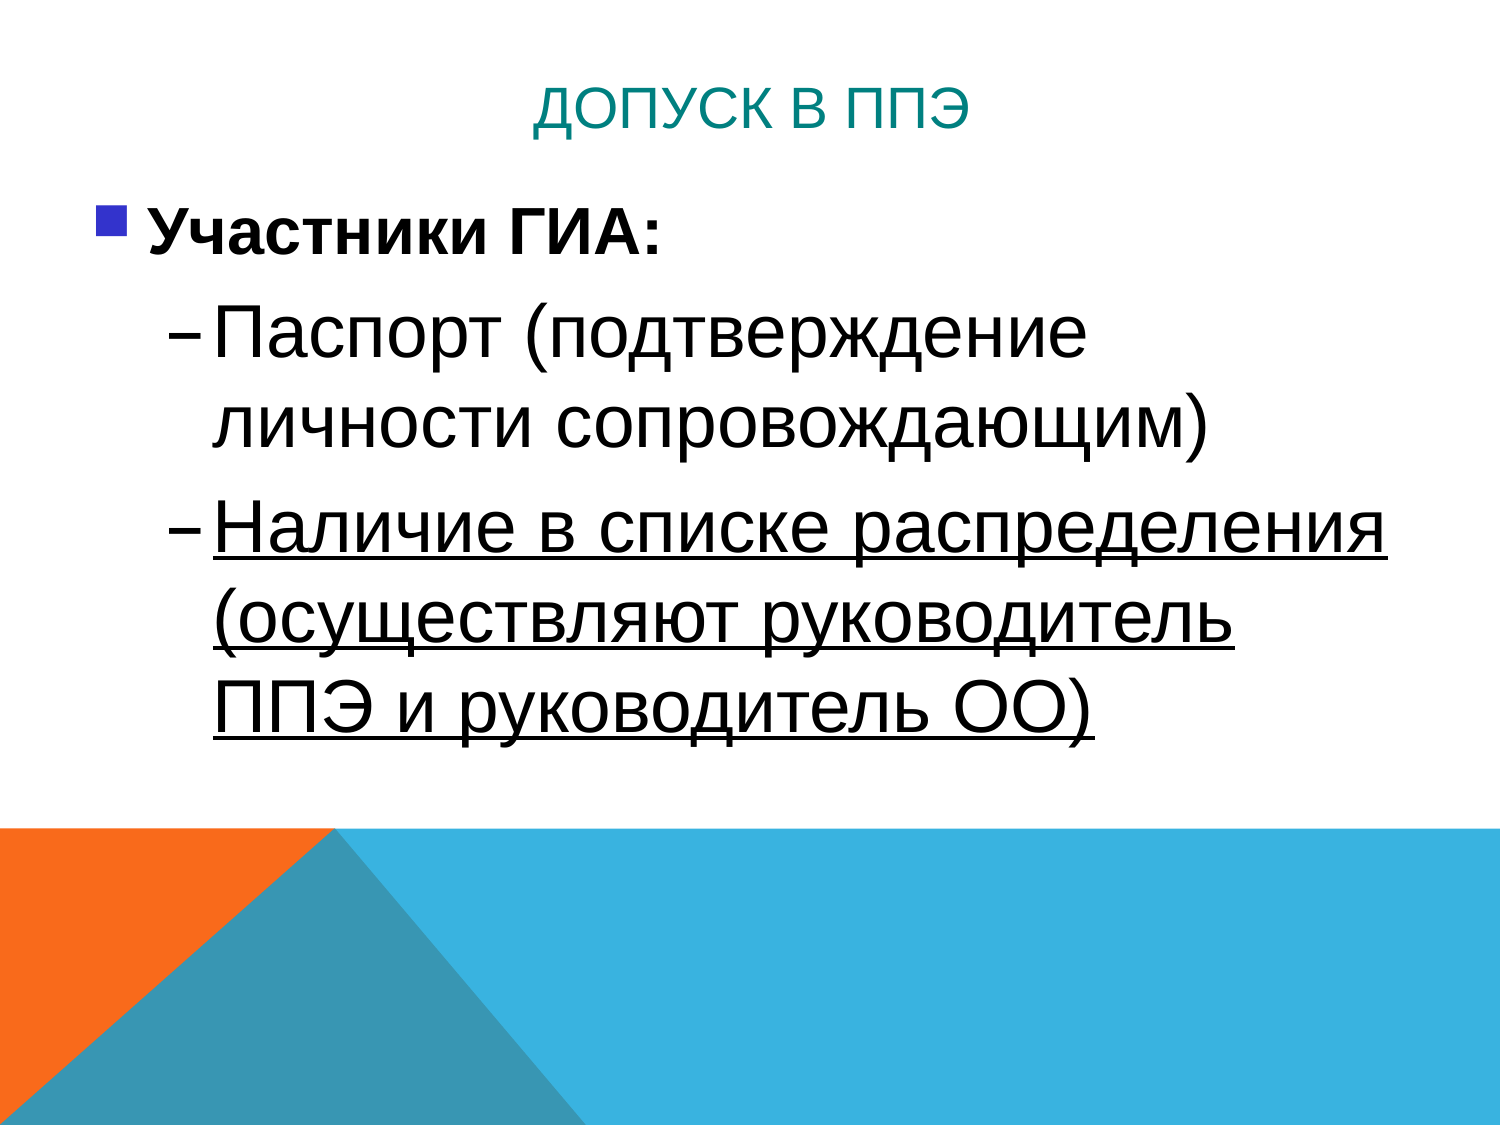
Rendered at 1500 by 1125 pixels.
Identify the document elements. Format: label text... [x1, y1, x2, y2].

title Допуск в ППЭ [135, 60, 1369, 150]
list Участники ГИА: Паспорт (подтверждение личности сопровождающим) Наличие в списке распределения (осуществляют руководитель ППЭ и руководитель ОО) [76, 180, 1424, 941]
